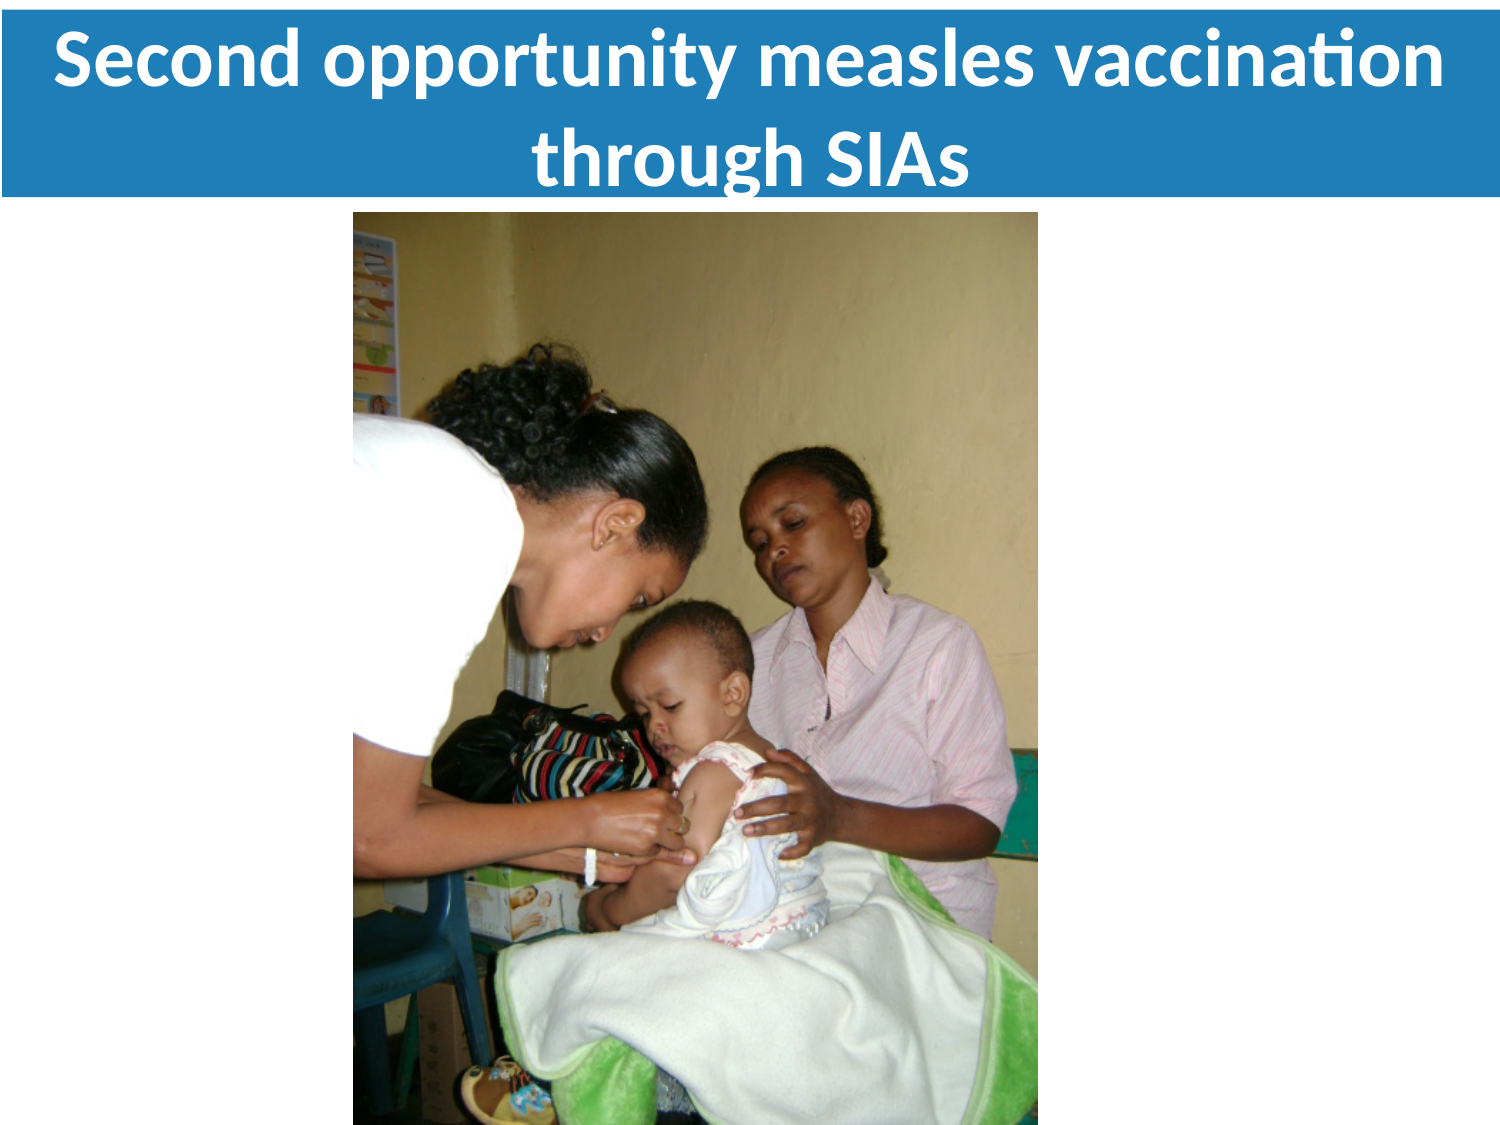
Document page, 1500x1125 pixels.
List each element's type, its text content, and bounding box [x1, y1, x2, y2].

title Second opportunity measles vaccination through SIAs [2, 9, 1500, 198]
picture [352, 212, 1038, 1125]
